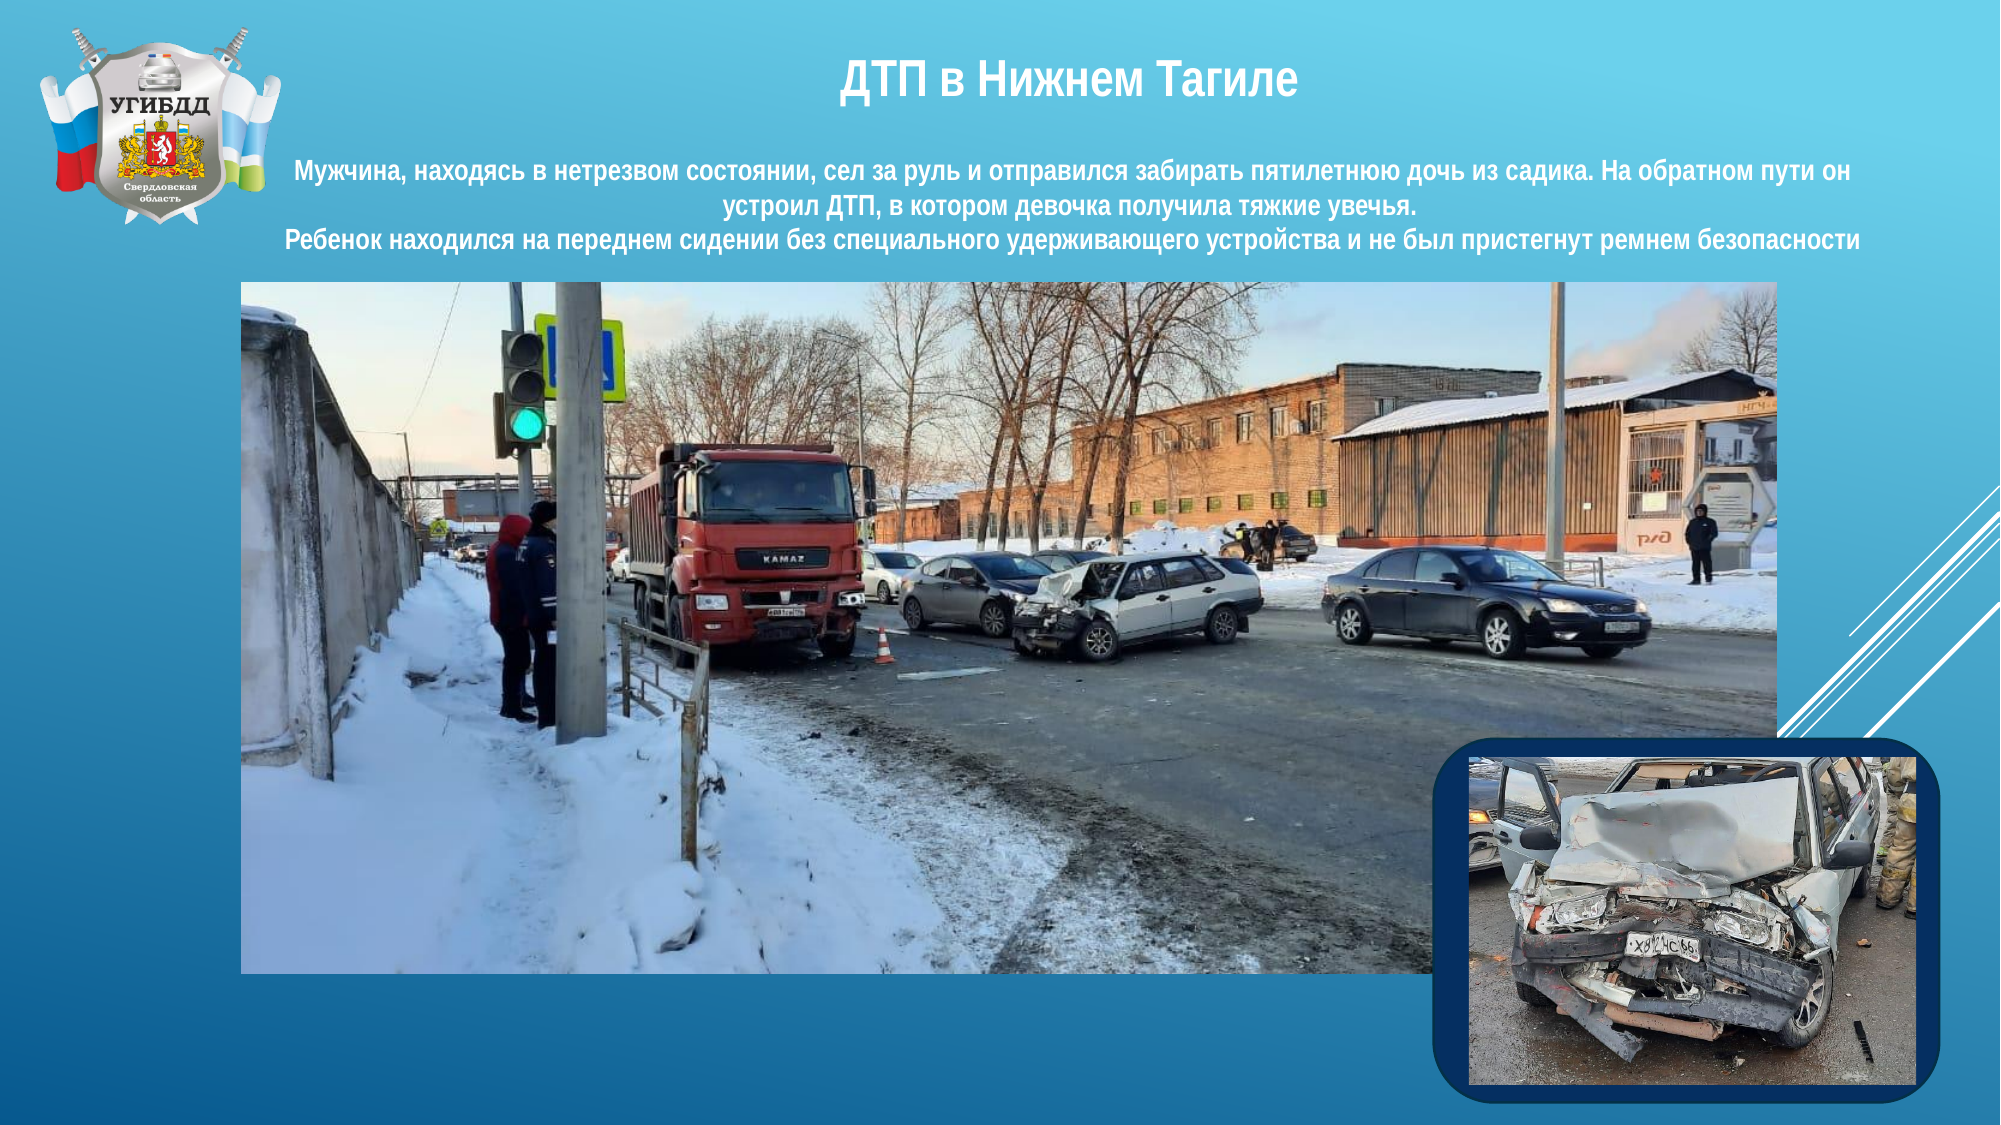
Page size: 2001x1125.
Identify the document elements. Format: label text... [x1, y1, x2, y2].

text_box ДТП в Нижнем Тагиле [424, 37, 1717, 115]
picture [1436, 741, 1917, 1086]
text_box Мужчина, находясь в нетрезвом состоянии, сел за руль и отправился забирать пятилетнюю дочь из садика. На обратном пути он устроил ДТП, в котором девочка получила тяжкие увечья. Ребенок находился на переднем сидении без специального удерживающего устройства и не был пристегнут ремнем безопасности [251, 143, 1896, 264]
picture [241, 282, 1777, 974]
picture [40, 27, 281, 225]
text_box [1432, 737, 1941, 1104]
